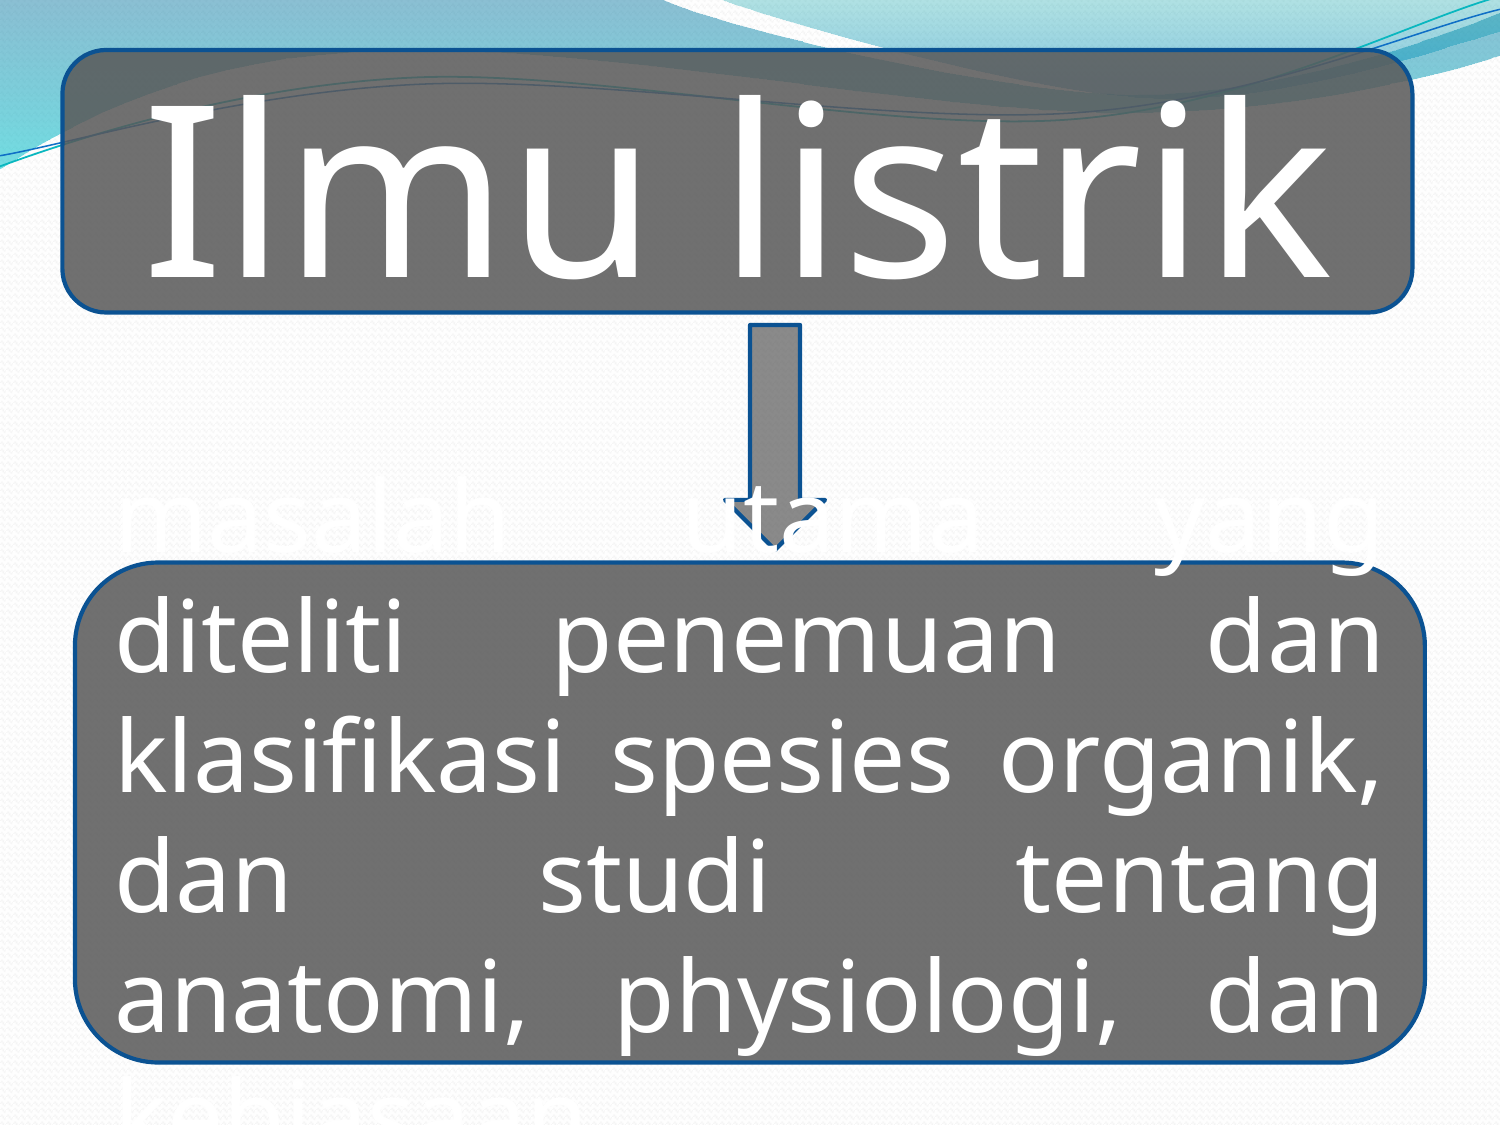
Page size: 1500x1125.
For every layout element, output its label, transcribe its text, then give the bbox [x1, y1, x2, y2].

text_box [723, 322, 827, 553]
text_box masalah utama yang diteliti penemuan dan klasifikasi spesies organik, dan studi tentang anatomi, physiologi, dan kebiasaan. [72, 560, 1428, 1065]
text_box Ilmu listrik [60, 47, 1415, 315]
